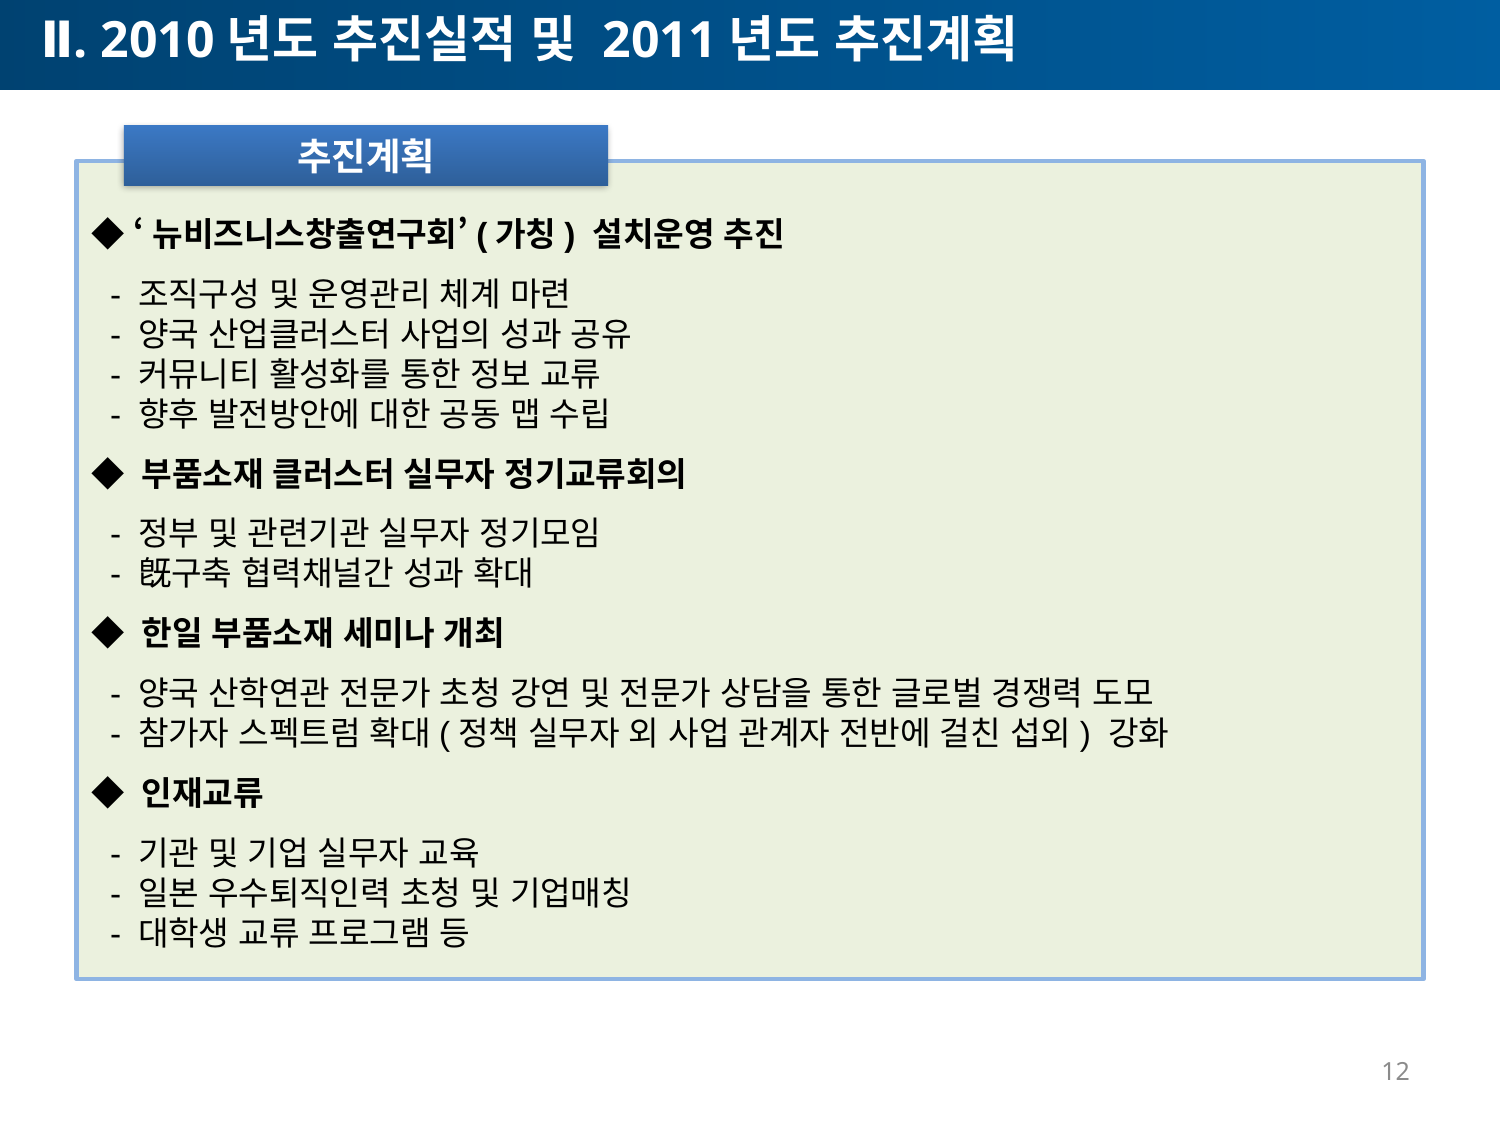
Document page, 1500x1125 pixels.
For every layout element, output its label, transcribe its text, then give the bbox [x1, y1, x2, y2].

text_box Ⅱ. 2010년도 추진실적 및 2011년도 추진계획 [0, 0, 1500, 92]
text_box 추진계획 [123, 125, 609, 186]
slide_number 12 [1074, 1042, 1425, 1103]
text_box ◆ ‘뉴비즈니스창출연구회’(가칭) 설치운영 추진 - 조직구성 및 운영관리 체계 마련 - 양국 산업클러스터 사업의 성과 공유 - 커뮤니티 활성화를 통한 정보 교류 - 향후 발전방안에 대한 공동 맵 수립 ◆ 부품소재 클러스터 실무자 정기교류회의 - 정부 및 관련기관 실무자 정기모임 - 旣구축 협력채널간 성과 확대 ◆ 한일 부품소재 세미나 개최 - 양국 산학연관 전문가 초청 강연 및 전문가 상담을 통한 글로벌 경쟁력 도모 - 참가자 스펙트럼 확대(정책 실무자 외 사업 관계자 전반에 걸친 섭외) 강화 ◆ 인재교류 - 기관 및 기업 실무자 교육 - 일본 우수퇴직인력 초청 및 기업매칭 - 대학생 교류 프로그램 등 [76, 160, 1424, 980]
